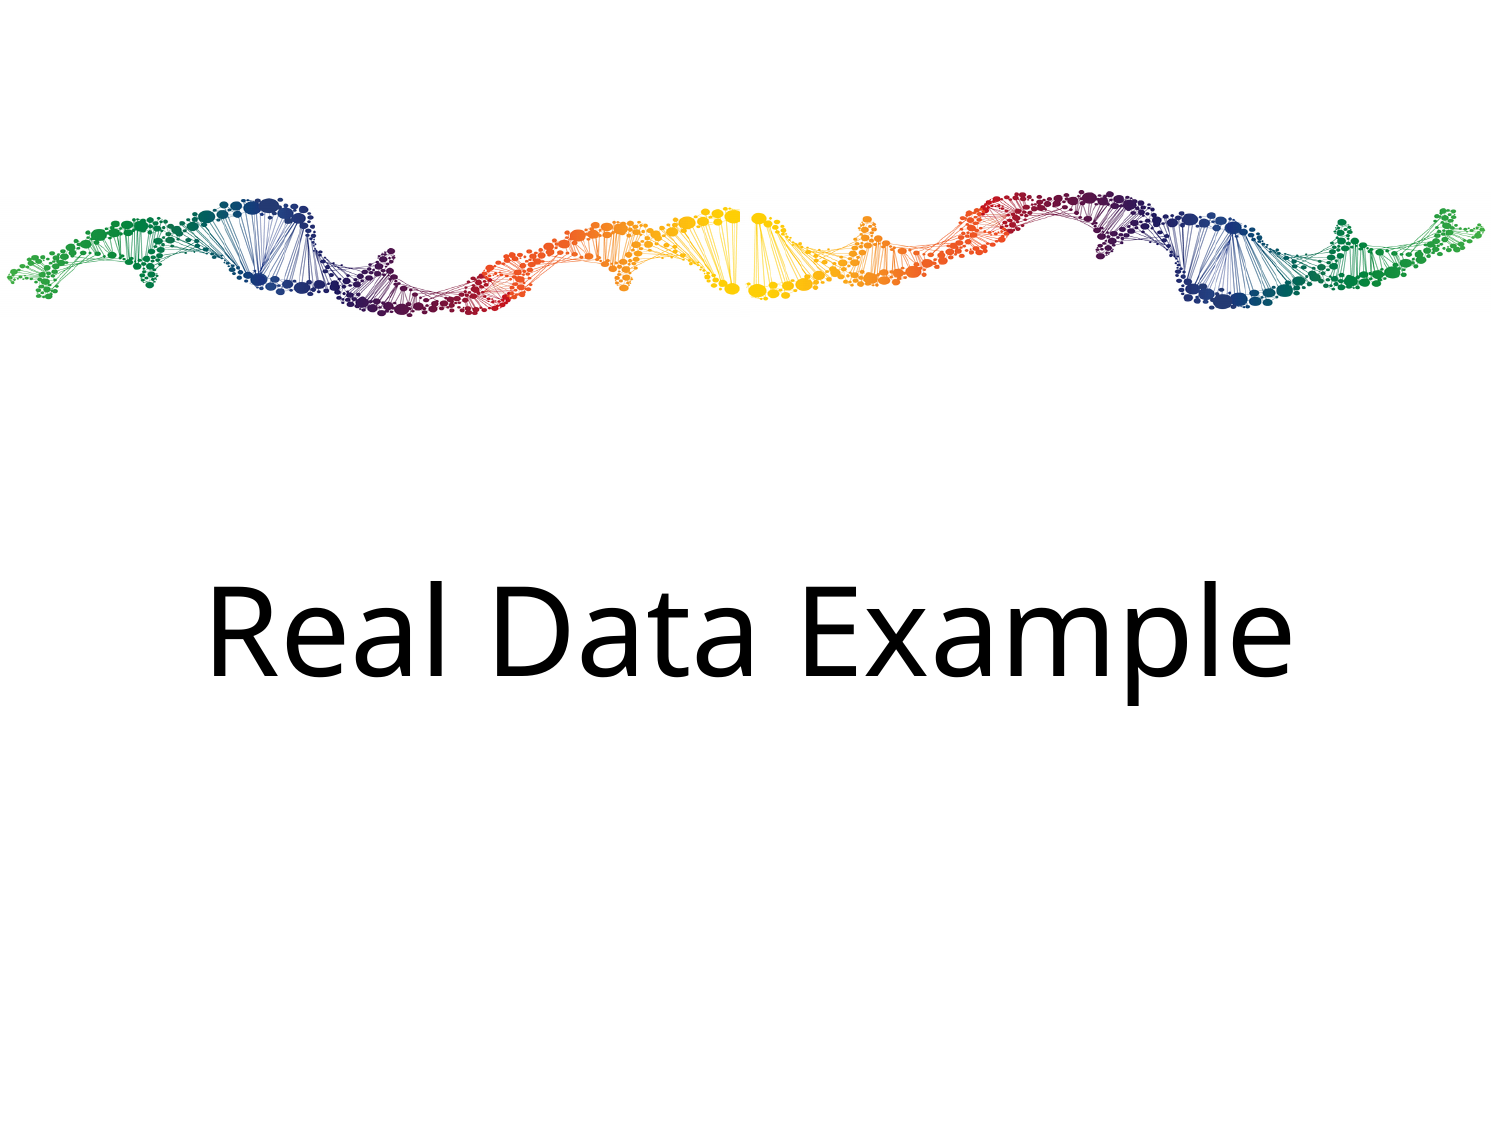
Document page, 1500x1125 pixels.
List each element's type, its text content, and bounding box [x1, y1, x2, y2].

title Real Data Example [103, 548, 1397, 723]
picture [0, 190, 1491, 317]
